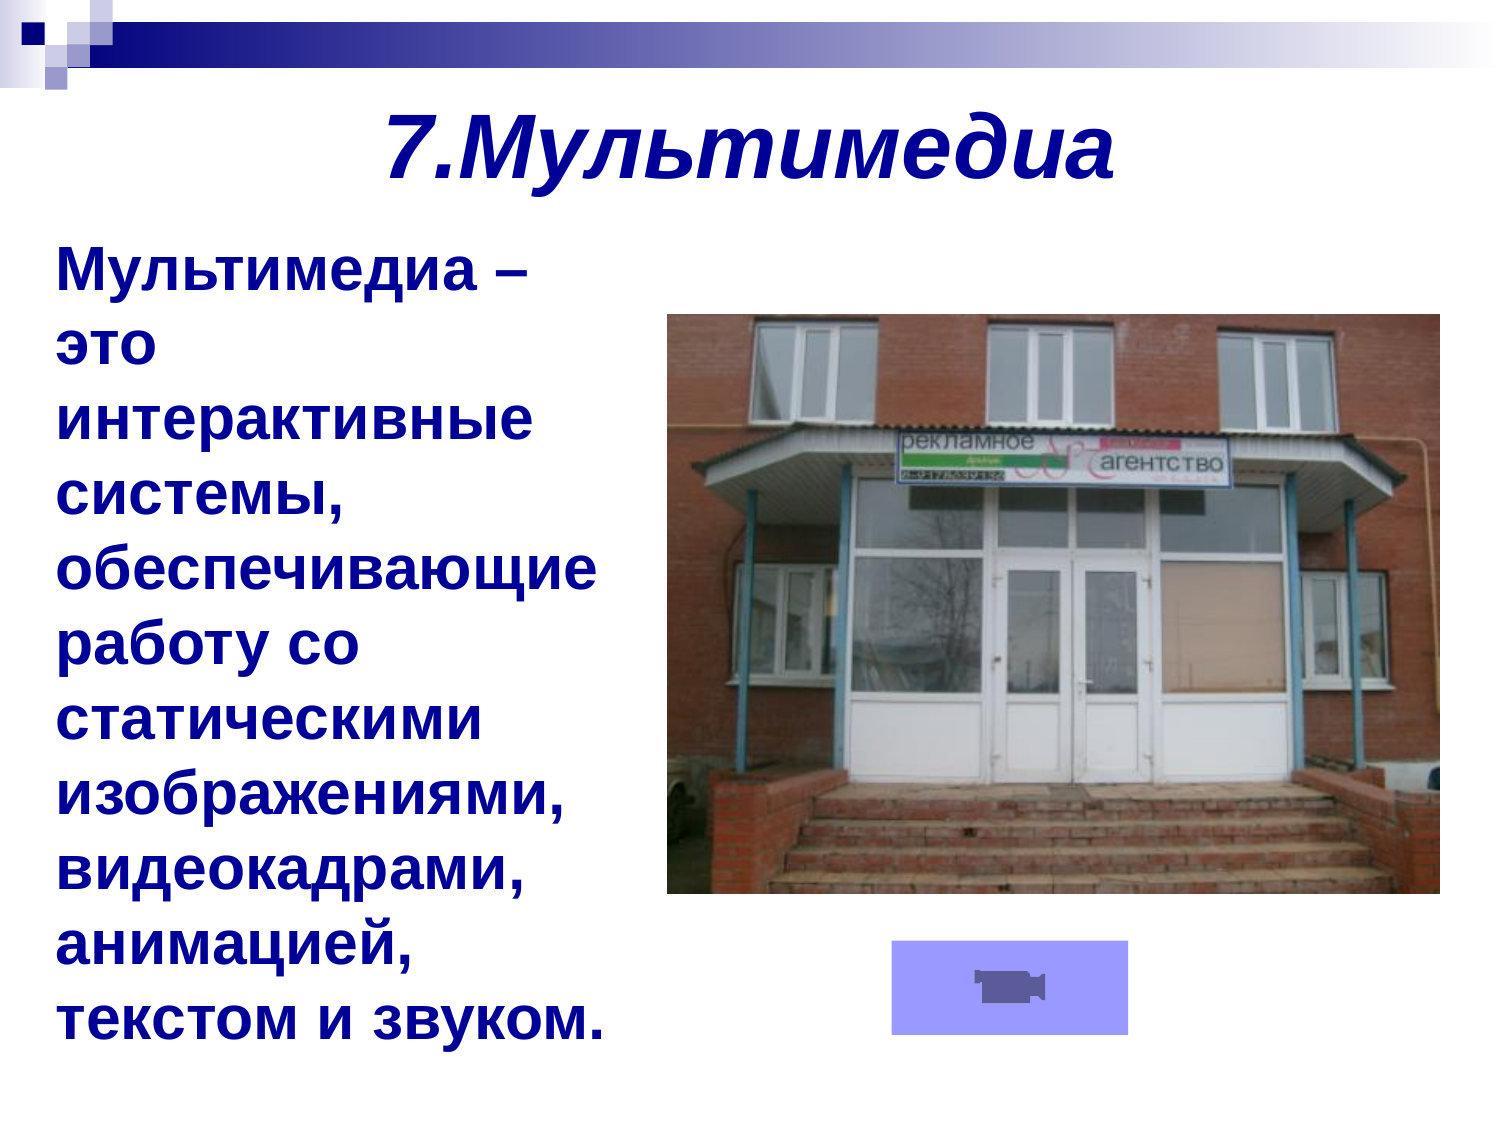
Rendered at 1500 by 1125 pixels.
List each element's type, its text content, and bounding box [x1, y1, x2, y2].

picture [666, 314, 1441, 895]
title 7.Мультимедиа [74, 74, 1426, 209]
text_box Мультимедиа – это интерактивные системы, обеспечивающие работу со статическими изображениями, видеокадрами, анимацией, текстом и звуком. [41, 220, 656, 1060]
text_box [891, 940, 1129, 1035]
